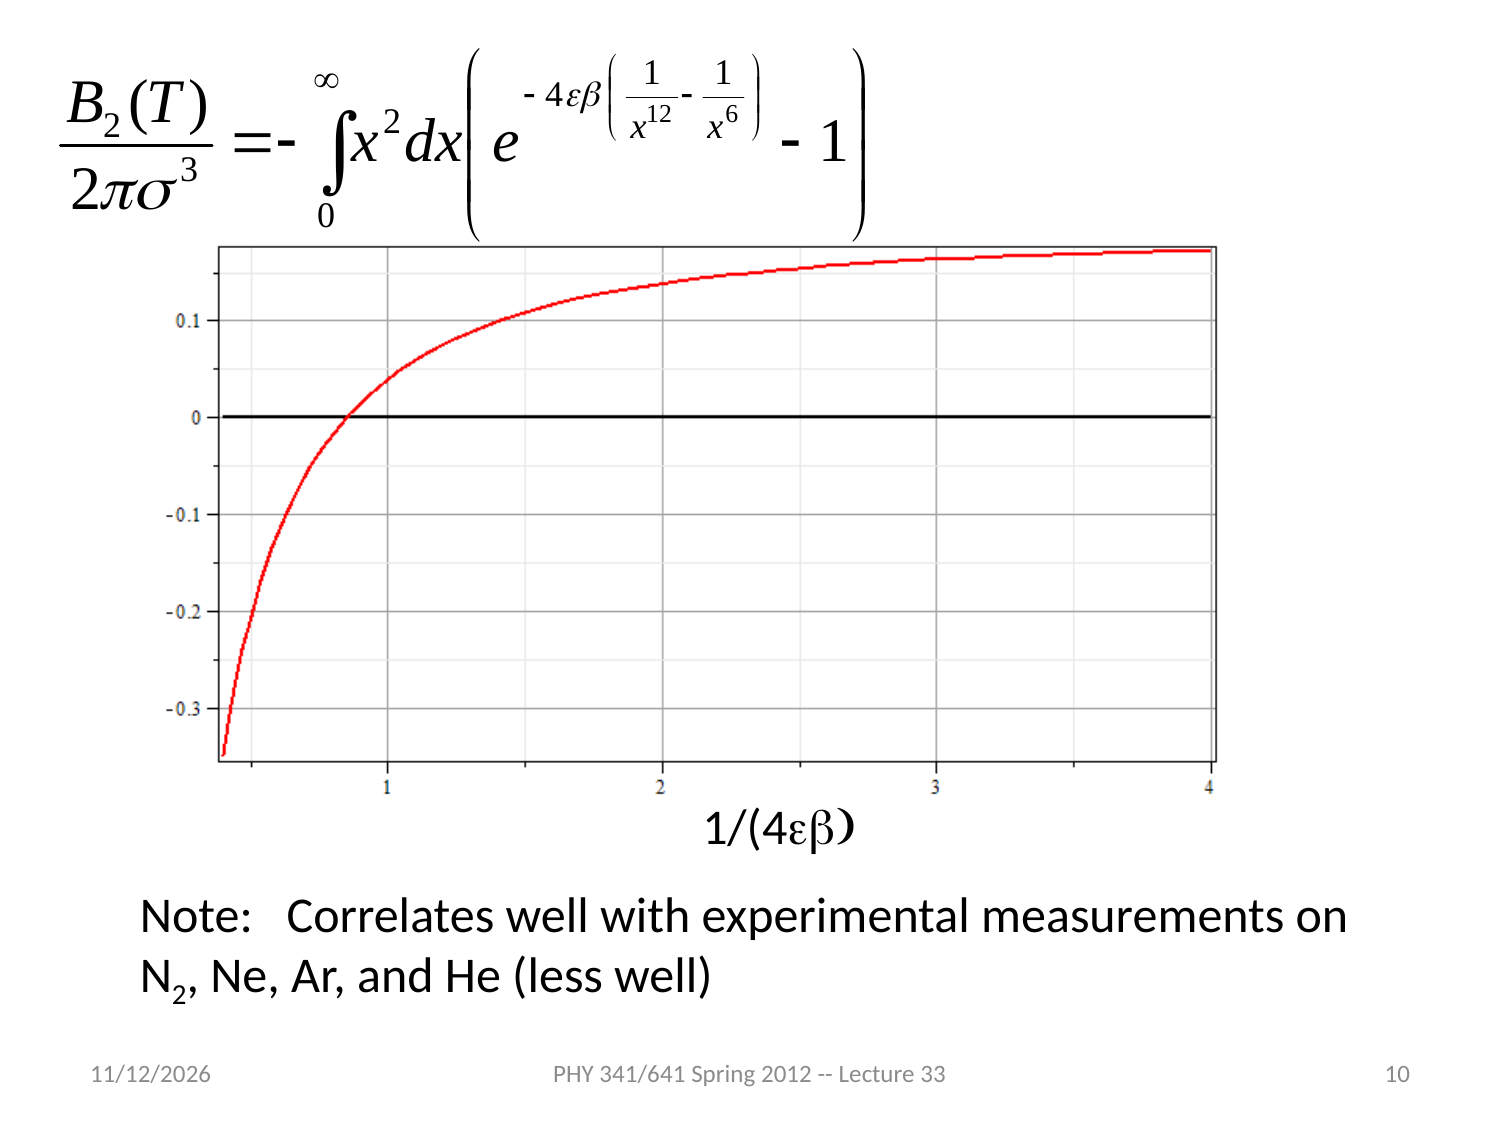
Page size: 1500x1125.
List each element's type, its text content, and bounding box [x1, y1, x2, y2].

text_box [49, 37, 884, 254]
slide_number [75, 1042, 425, 1103]
slide_number 10 [1074, 1042, 1425, 1103]
footer PHY 341/641 Spring 2012 -- Lecture 33 [512, 1042, 988, 1103]
text_box 1/(4eb) [687, 836, 888, 863]
picture [137, 237, 1226, 827]
text_box Note: Correlates well with experimental measurements on N2, Ne, Ar, and He (less well) [124, 874, 1413, 1018]
